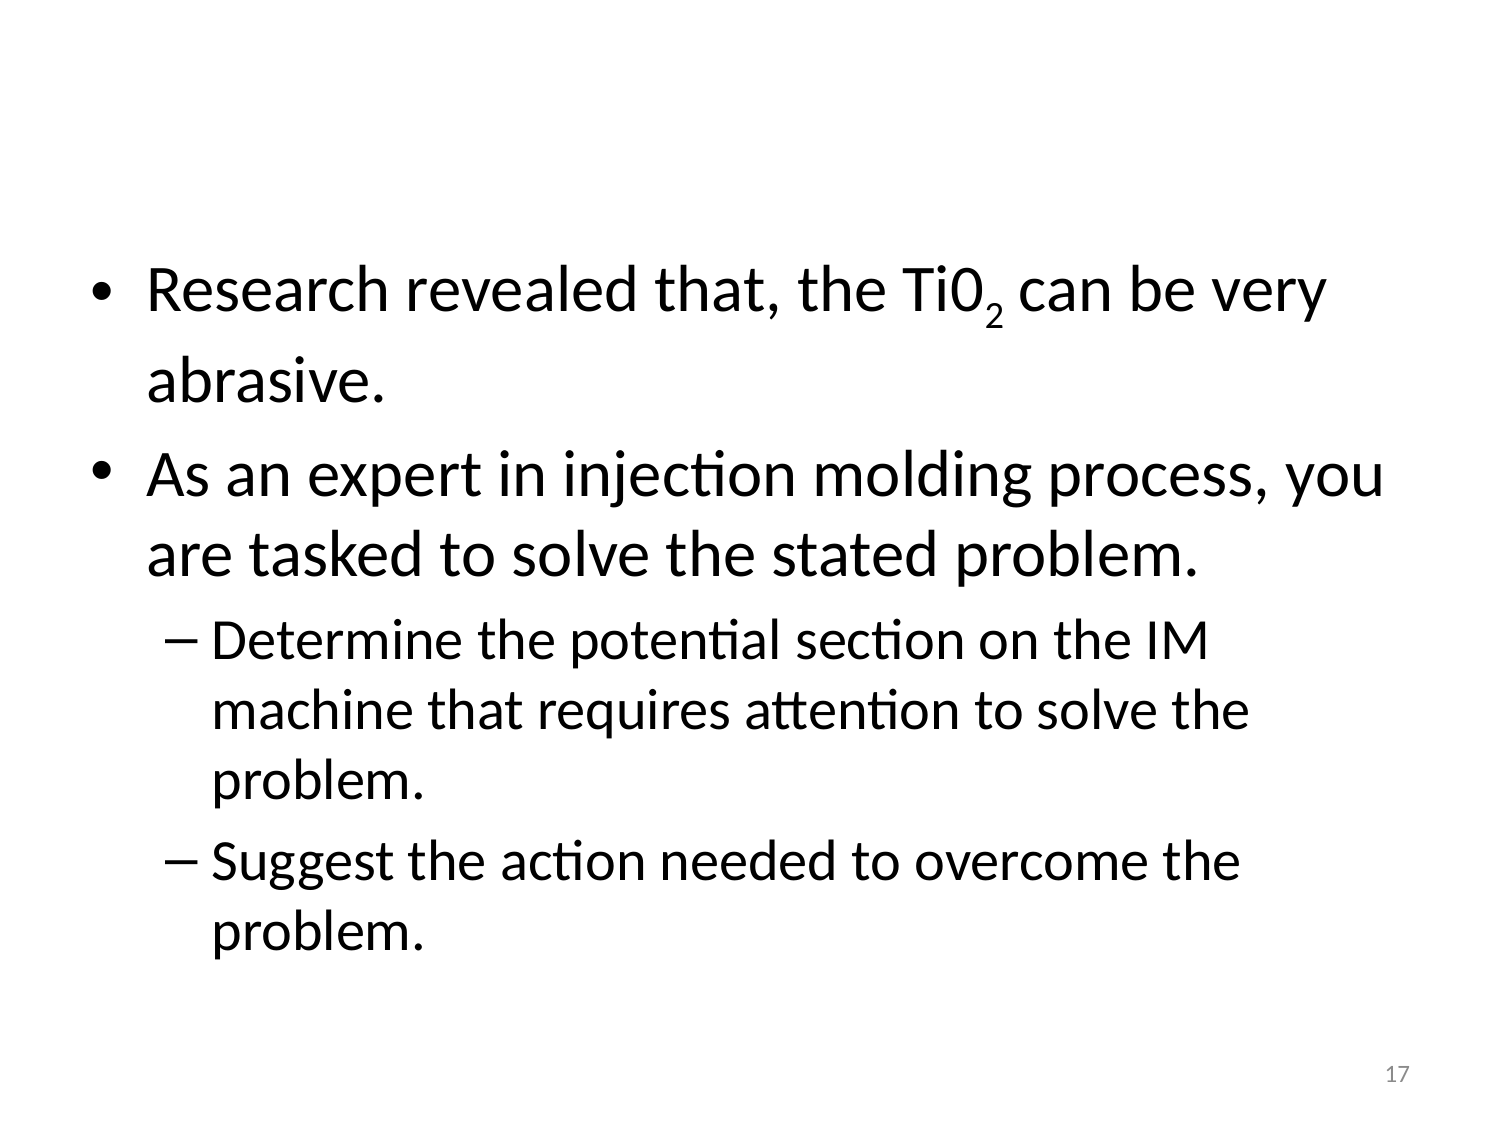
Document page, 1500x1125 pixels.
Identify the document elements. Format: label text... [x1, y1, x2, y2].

list Research revealed that, the Ti02 can be very abrasive. As an expert in injection molding process, you are tasked to solve the stated problem. Determine the potential section on the IM machine that requires attention to solve the problem. Suggest the action needed to overcome the problem. [75, 237, 1425, 1063]
slide_number 17 [1074, 1042, 1425, 1103]
